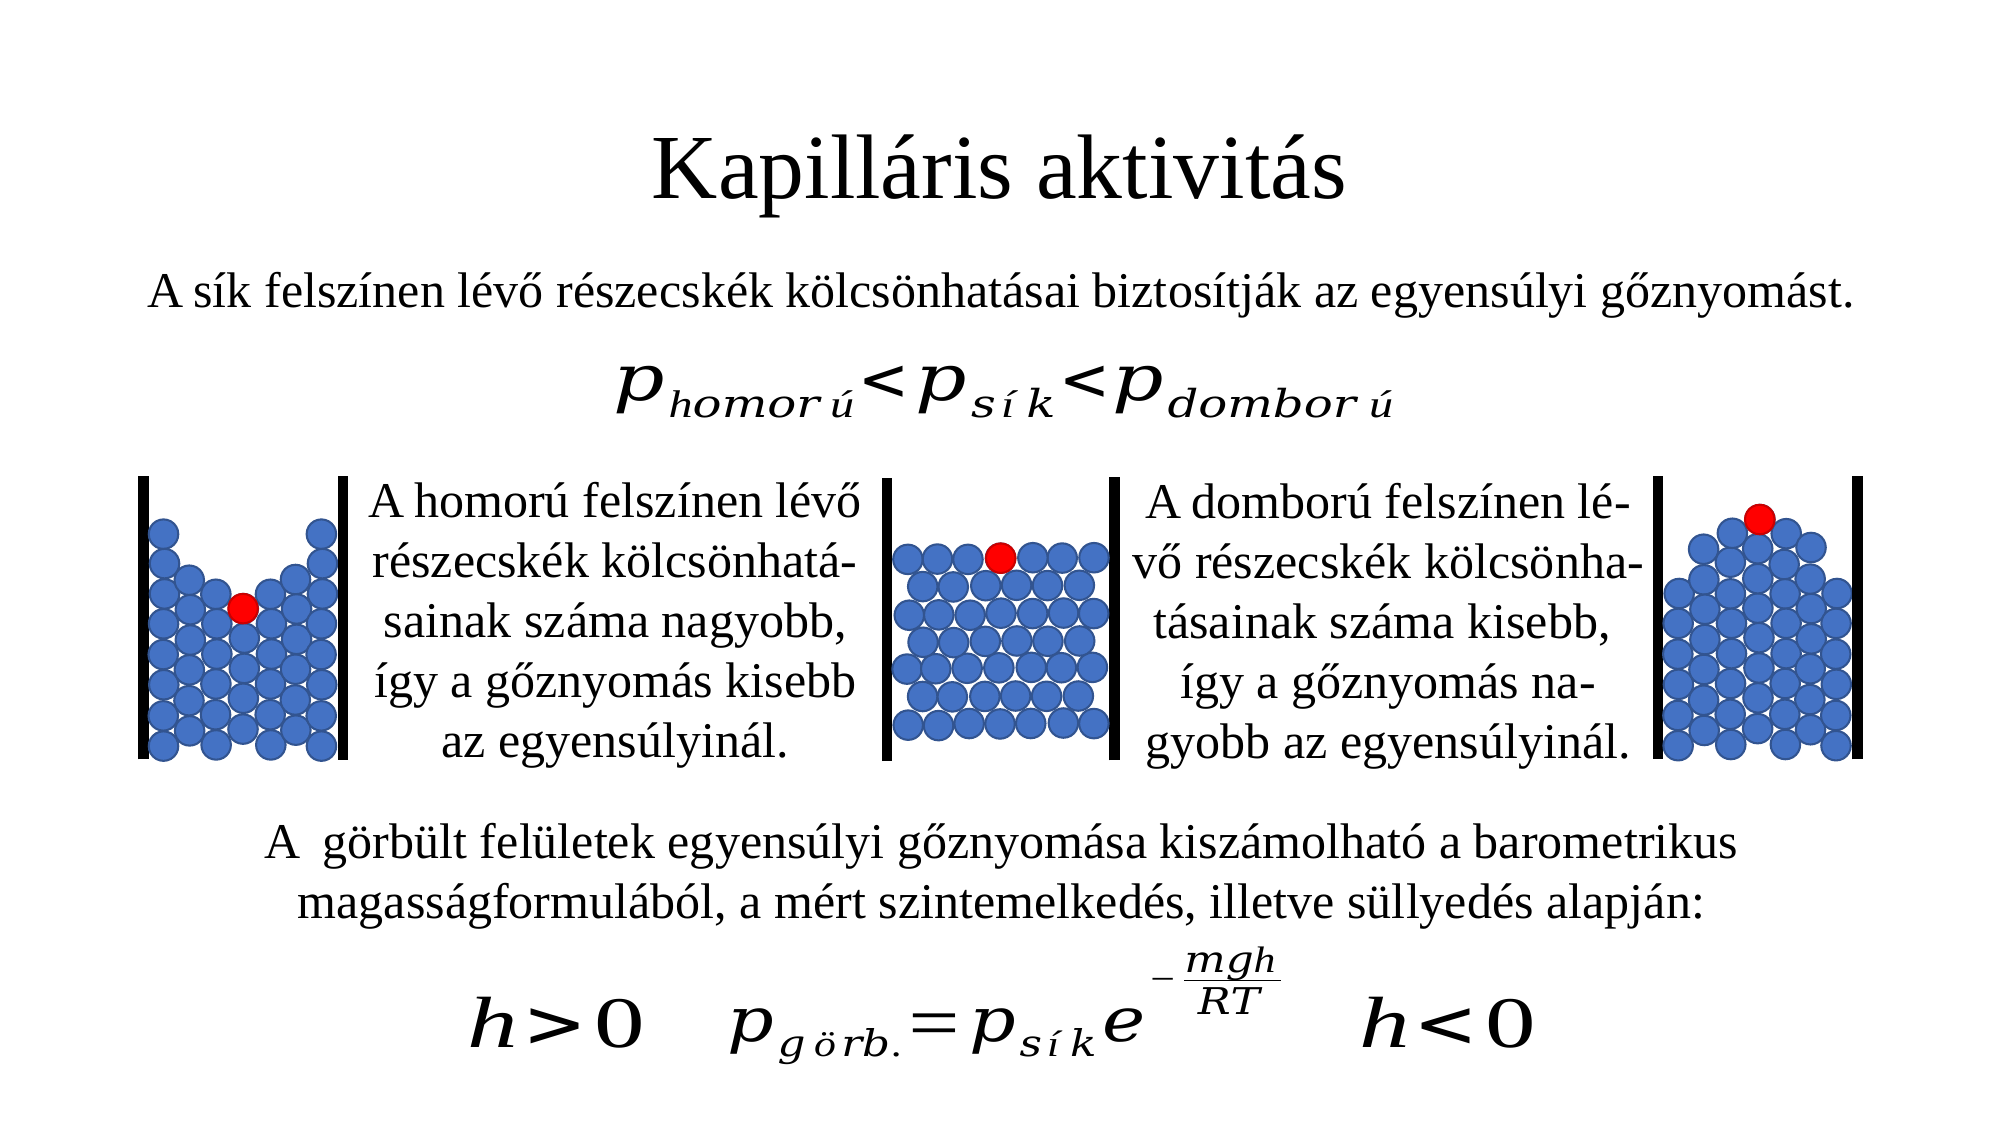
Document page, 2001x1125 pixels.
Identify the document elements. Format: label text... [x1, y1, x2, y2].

title Kapilláris aktivitás [137, 59, 1863, 249]
text_box A sík felszínen lévő részecskék kölcsönhatásai biztosítják az egyensúlyi gőznyomást. [132, 249, 1872, 325]
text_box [886, 477, 1115, 762]
text_box A görbült felületek egyensúlyi gőznyomása kiszámolható a barometrikus magasságformulából, a mért szintemelkedés, illetve süllyedés alapján: [249, 801, 1755, 936]
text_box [143, 475, 343, 761]
text_box A domború felszínen lé- vő részecskék kölcsönha- tásainak száma kisebb, így a gőznyomás na- gyobb az egyensúlyinál. [1117, 460, 1660, 776]
text_box A homorú felszínen lévő részecskék kölcsönhatá- sainak száma nagyobb, így a gőznyomás kisebb az egyensúlyinál. [353, 460, 878, 776]
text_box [1658, 475, 1858, 761]
